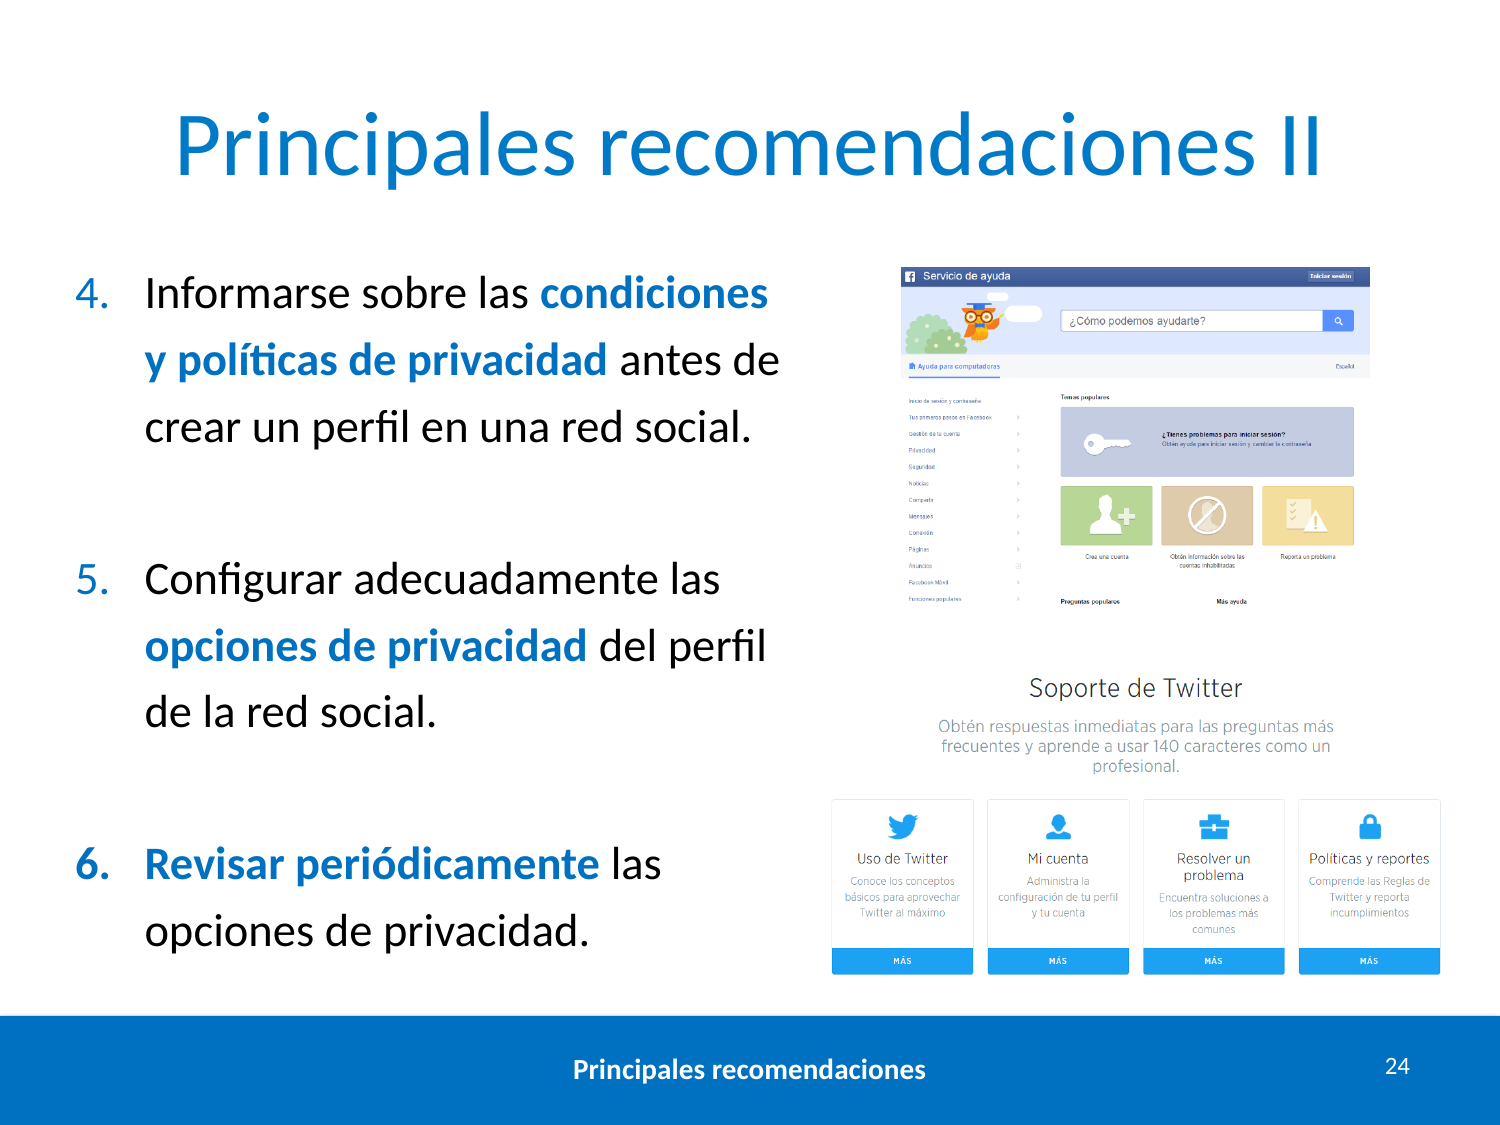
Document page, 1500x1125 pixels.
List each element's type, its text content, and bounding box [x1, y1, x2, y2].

text_box Informarse sobre las condiciones y políticas de privacidad antes de crear un perfil en una red social. Configurar adecuadamente las opciones de privacidad del perfil de la red social. Revisar periódicamente las opciones de privacidad. [60, 243, 809, 976]
picture [811, 660, 1459, 989]
footer Principales recomendaciones [478, 1042, 1022, 1103]
title Principales recomendaciones II [75, 45, 1425, 233]
slide_number 24 [1074, 1042, 1425, 1103]
picture [900, 266, 1370, 607]
